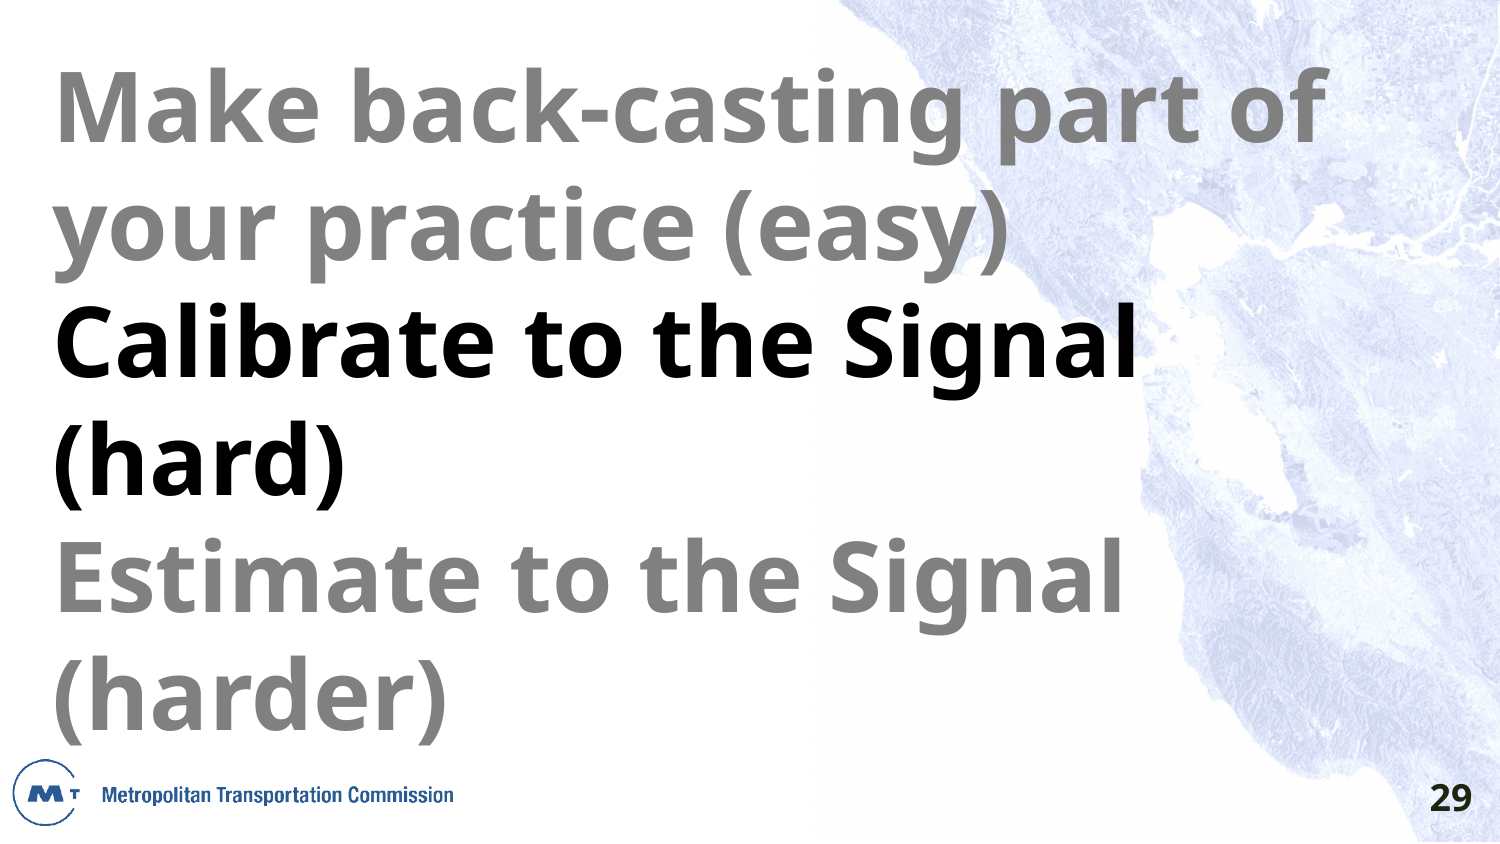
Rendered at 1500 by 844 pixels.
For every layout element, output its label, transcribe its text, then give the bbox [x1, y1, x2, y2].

slide_number 29 [1137, 759, 1488, 840]
text_box Make back-casting part of your practice (easy) Calibrate to the Signal (hard) Estimate to the Signal (harder) [37, 37, 1388, 760]
